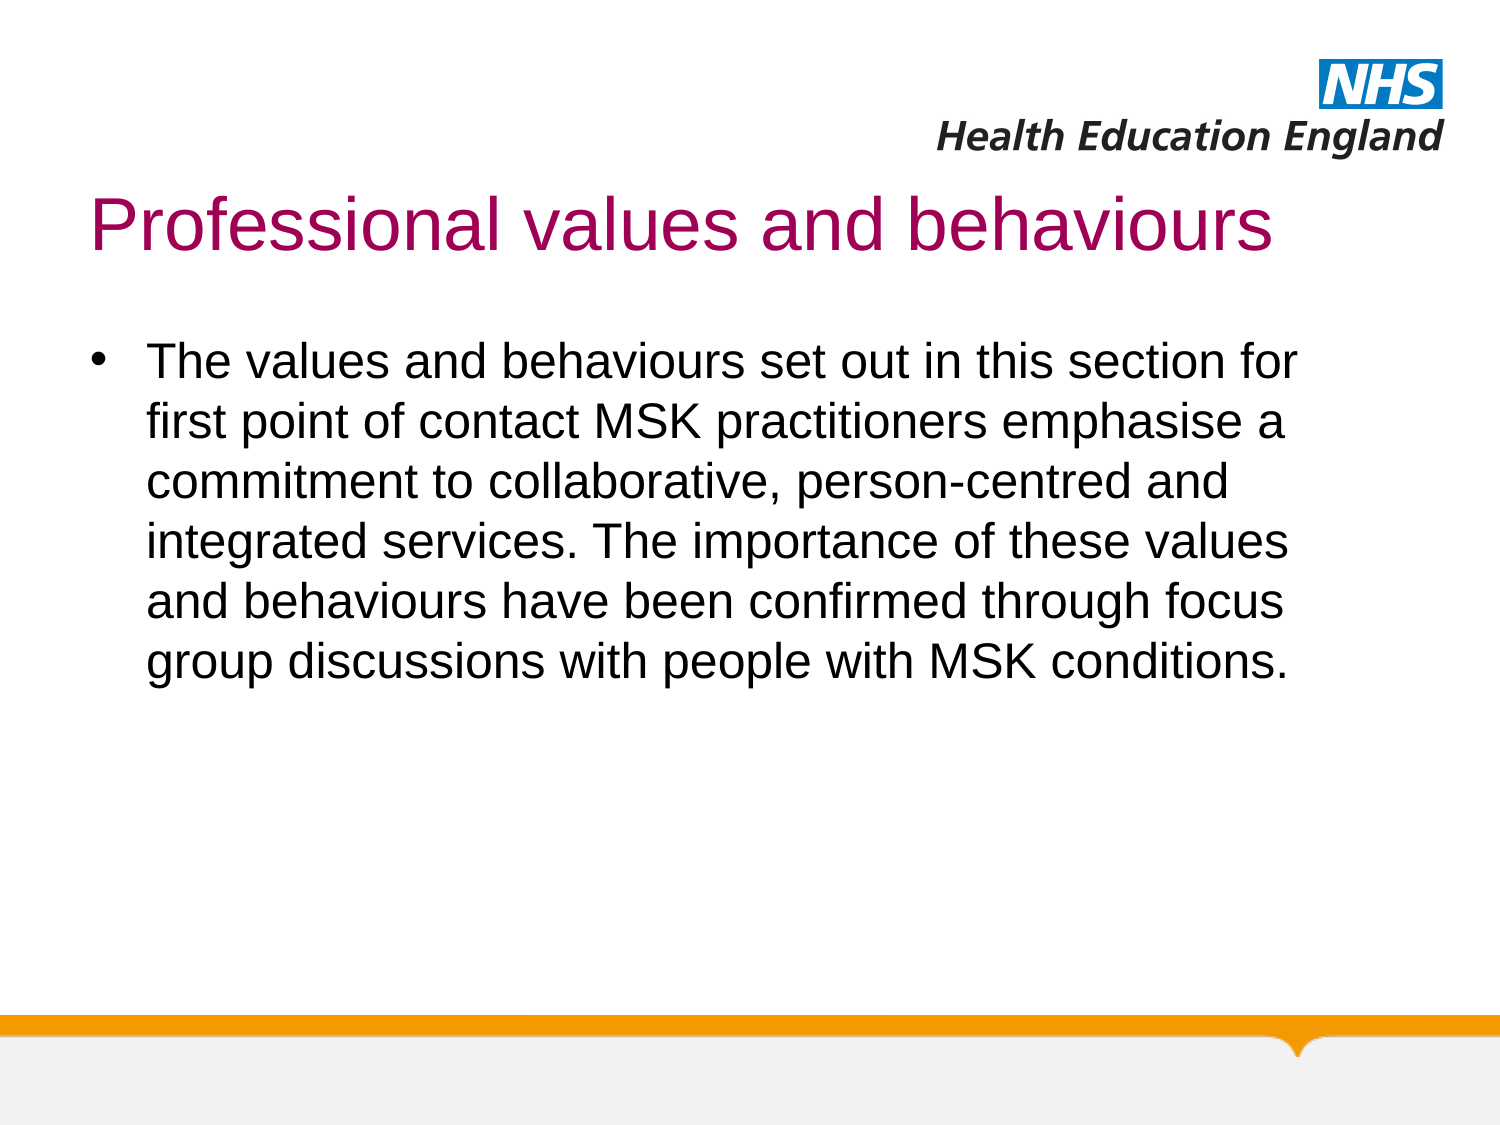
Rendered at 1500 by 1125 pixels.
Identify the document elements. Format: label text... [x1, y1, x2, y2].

title Professional values and behaviours [75, 168, 1350, 280]
picture [936, 59, 1445, 160]
list The values and behaviours set out in this section for first point of contact MSK practitioners emphasise a commitment to collaborative, person-centred and integrated services. The importance of these values and behaviours have been confirmed through focus group discussions with people with MSK conditions. [75, 320, 1361, 931]
